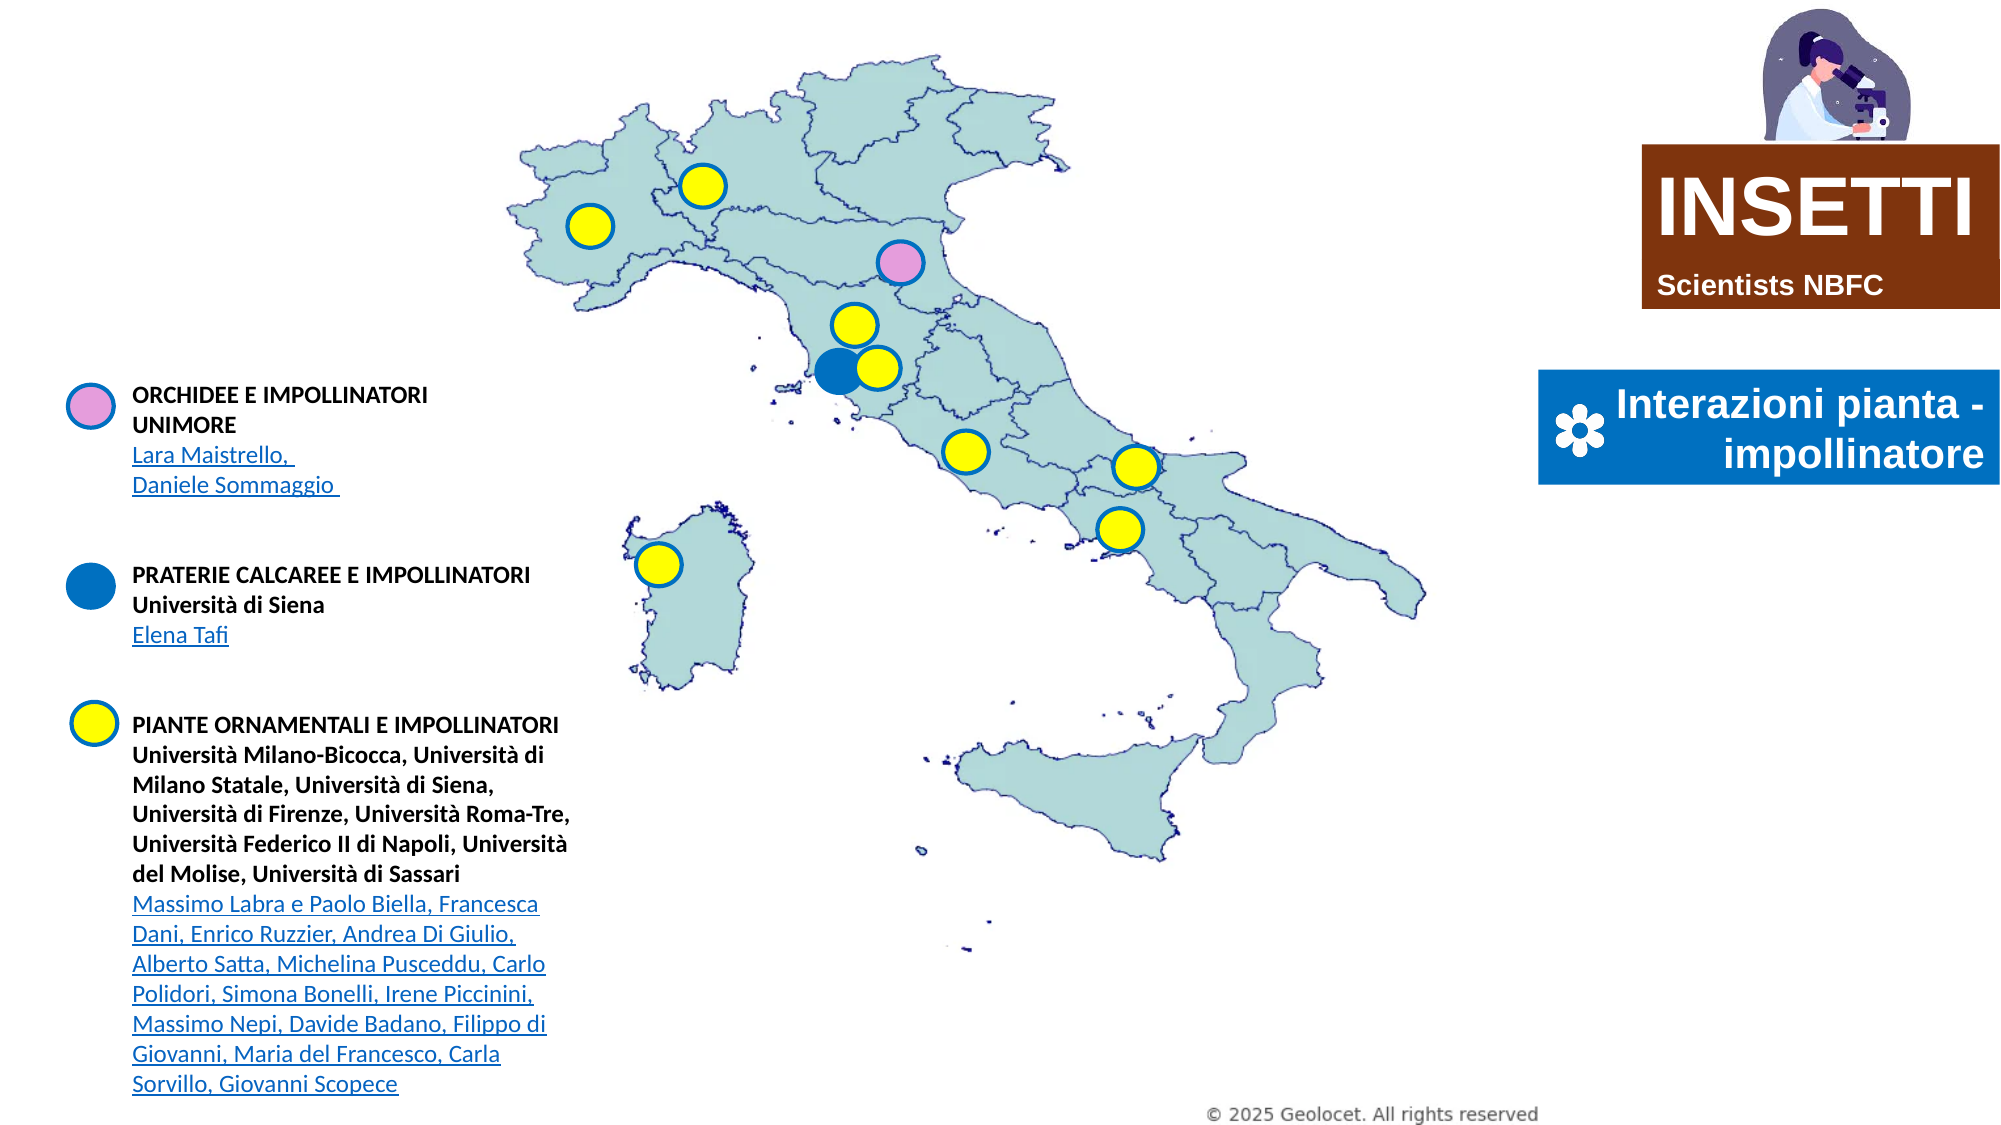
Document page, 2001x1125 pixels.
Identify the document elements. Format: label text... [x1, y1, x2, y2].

text_box INSETTI [1641, 144, 2000, 260]
picture [1541, 392, 1618, 469]
text_box [67, 384, 114, 428]
picture [1746, 0, 1927, 165]
text_box [67, 564, 114, 608]
text_box Scientists NBFC [1641, 260, 2000, 309]
picture [461, 0, 1539, 1125]
text_box ORCHIDEE E IMPOLLINATORI UNIMORE Lara Maistrello, Daniele Sommaggio PRATERIE CALCAREE E IMPOLLINATORI Università di Siena Elena Tafi PIANTE ORNAMENTALI E IMPOLLINATORI Università Milano-Bicocca, Università di Milano Statale, Università di Siena, Università di Firenze, Università Roma-Tre, Università Federico II di Napoli, Università del Molise, Università di Sassari Massimo Labra e Paolo Biella, Francesca Dani, Enrico Ruzzier, Andrea Di Giulio, Alberto Satta, Michelina Pusceddu, Carlo Polidori, Simona Bonelli, Irene Piccinini, Massimo Nepi, Davide Badano, Filippo di Giovanni, Maria del Francesco, Carla Sorvillo, Giovanni Scopece [117, 371, 456, 1125]
text_box [71, 701, 118, 745]
text_box Interazioni pianta - impollinatore [1544, 369, 2000, 485]
